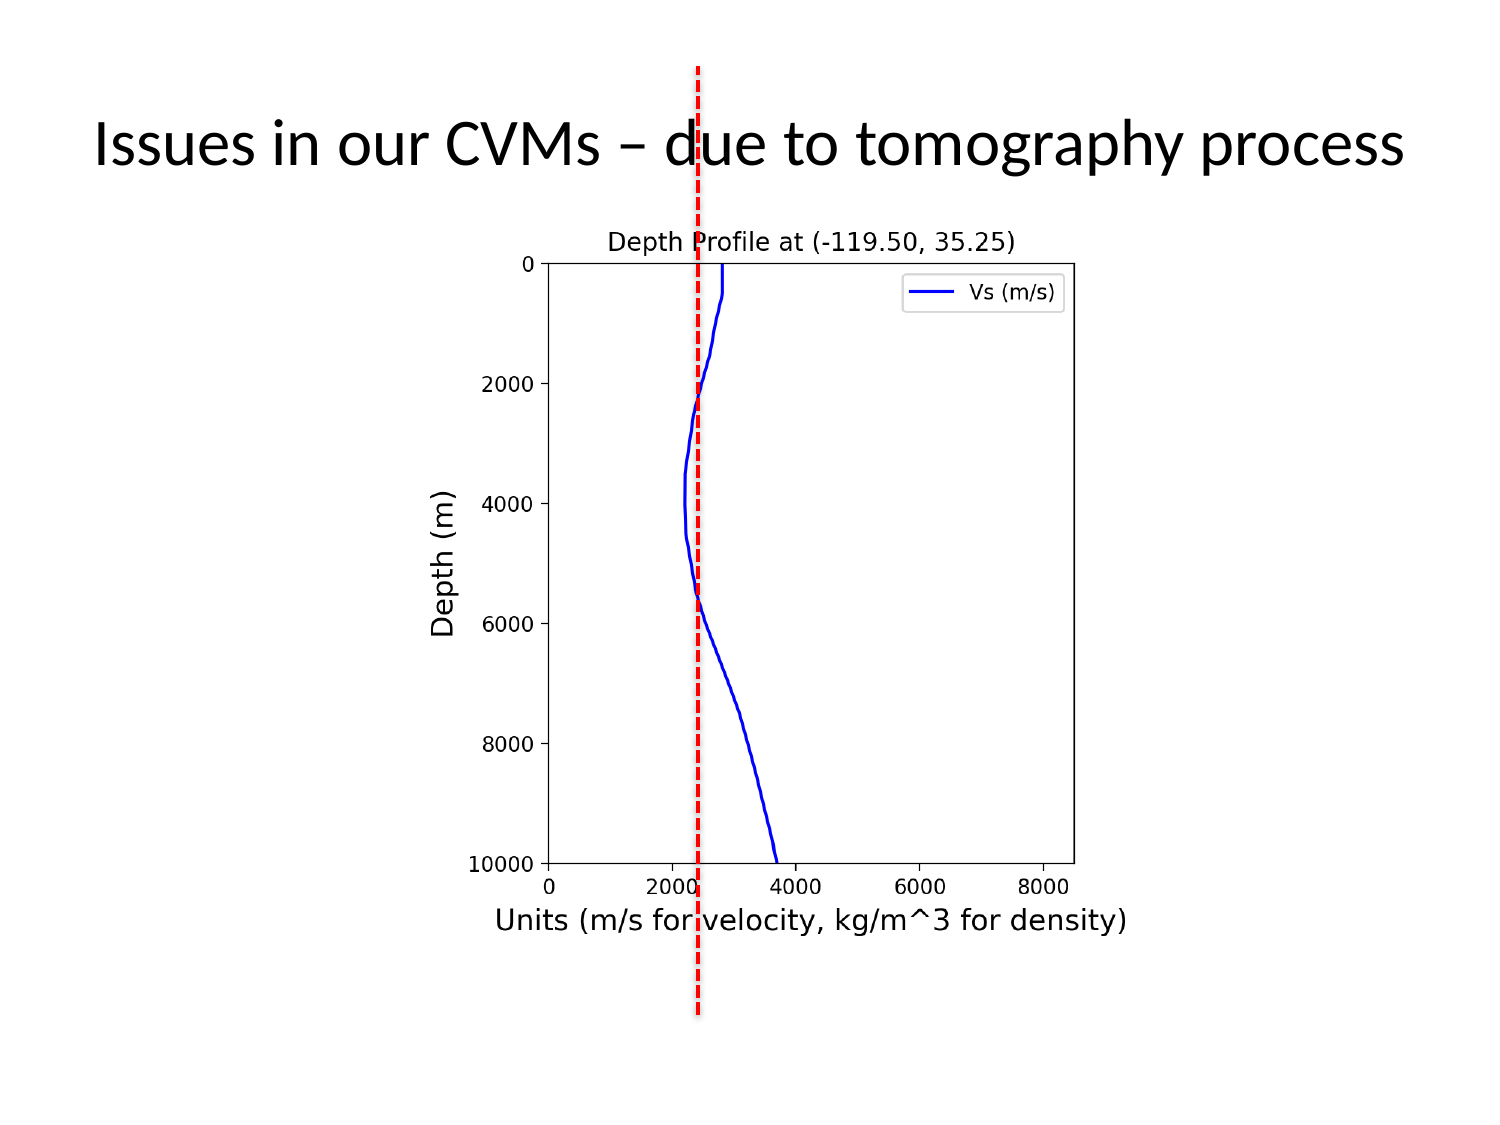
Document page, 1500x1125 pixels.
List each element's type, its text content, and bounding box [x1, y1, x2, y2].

picture [699, 206, 1149, 958]
title Issues in our CVMs – due to tomography process [75, 45, 1425, 233]
picture [398, 206, 697, 958]
